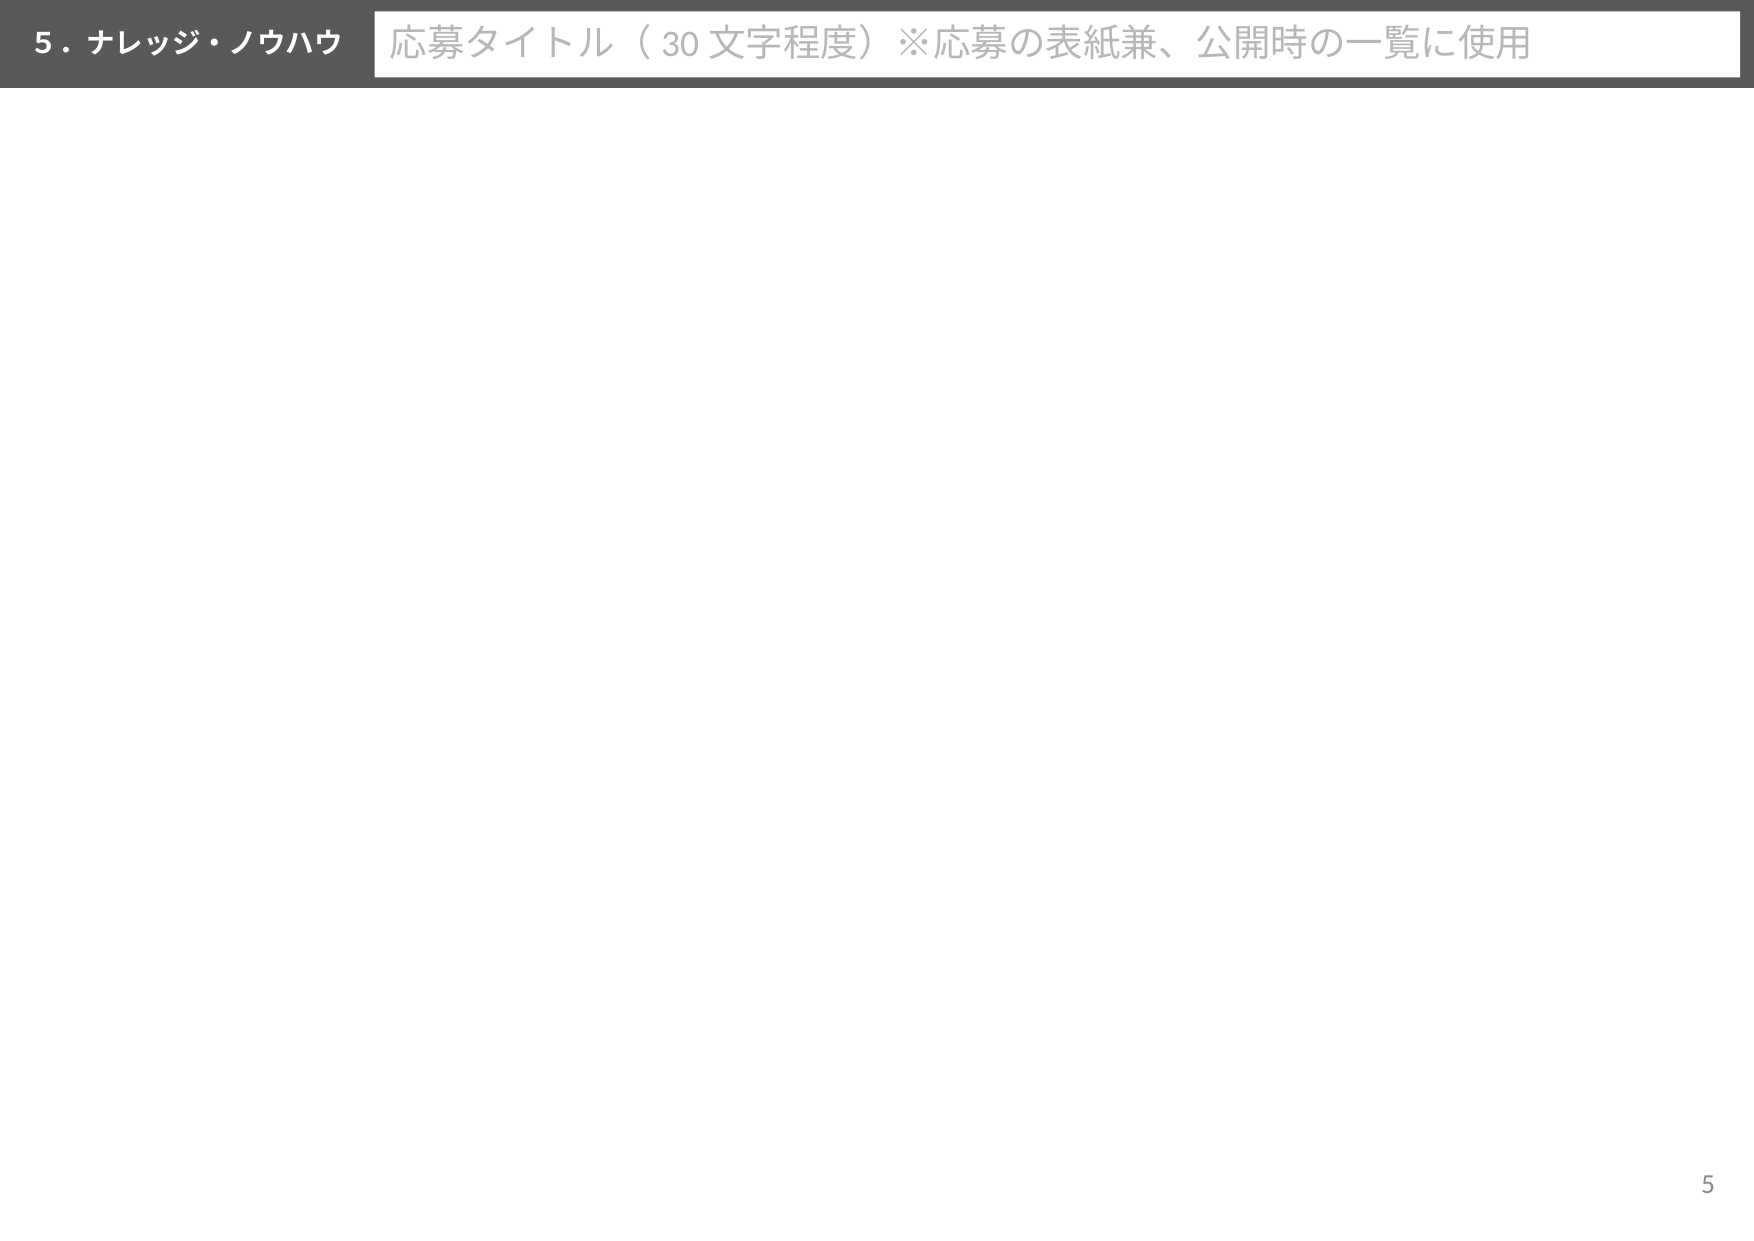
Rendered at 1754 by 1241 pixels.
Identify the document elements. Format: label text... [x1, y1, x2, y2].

text_box [0, 0, 1754, 88]
slide_number ‹#› [1335, 1149, 1730, 1216]
text_box 応募タイトル（30文字程度）※応募の表紙兼、公開時の一覧に使用 [374, 11, 1741, 78]
text_box ５．ナレッジ・ノウハウ [14, 11, 374, 78]
